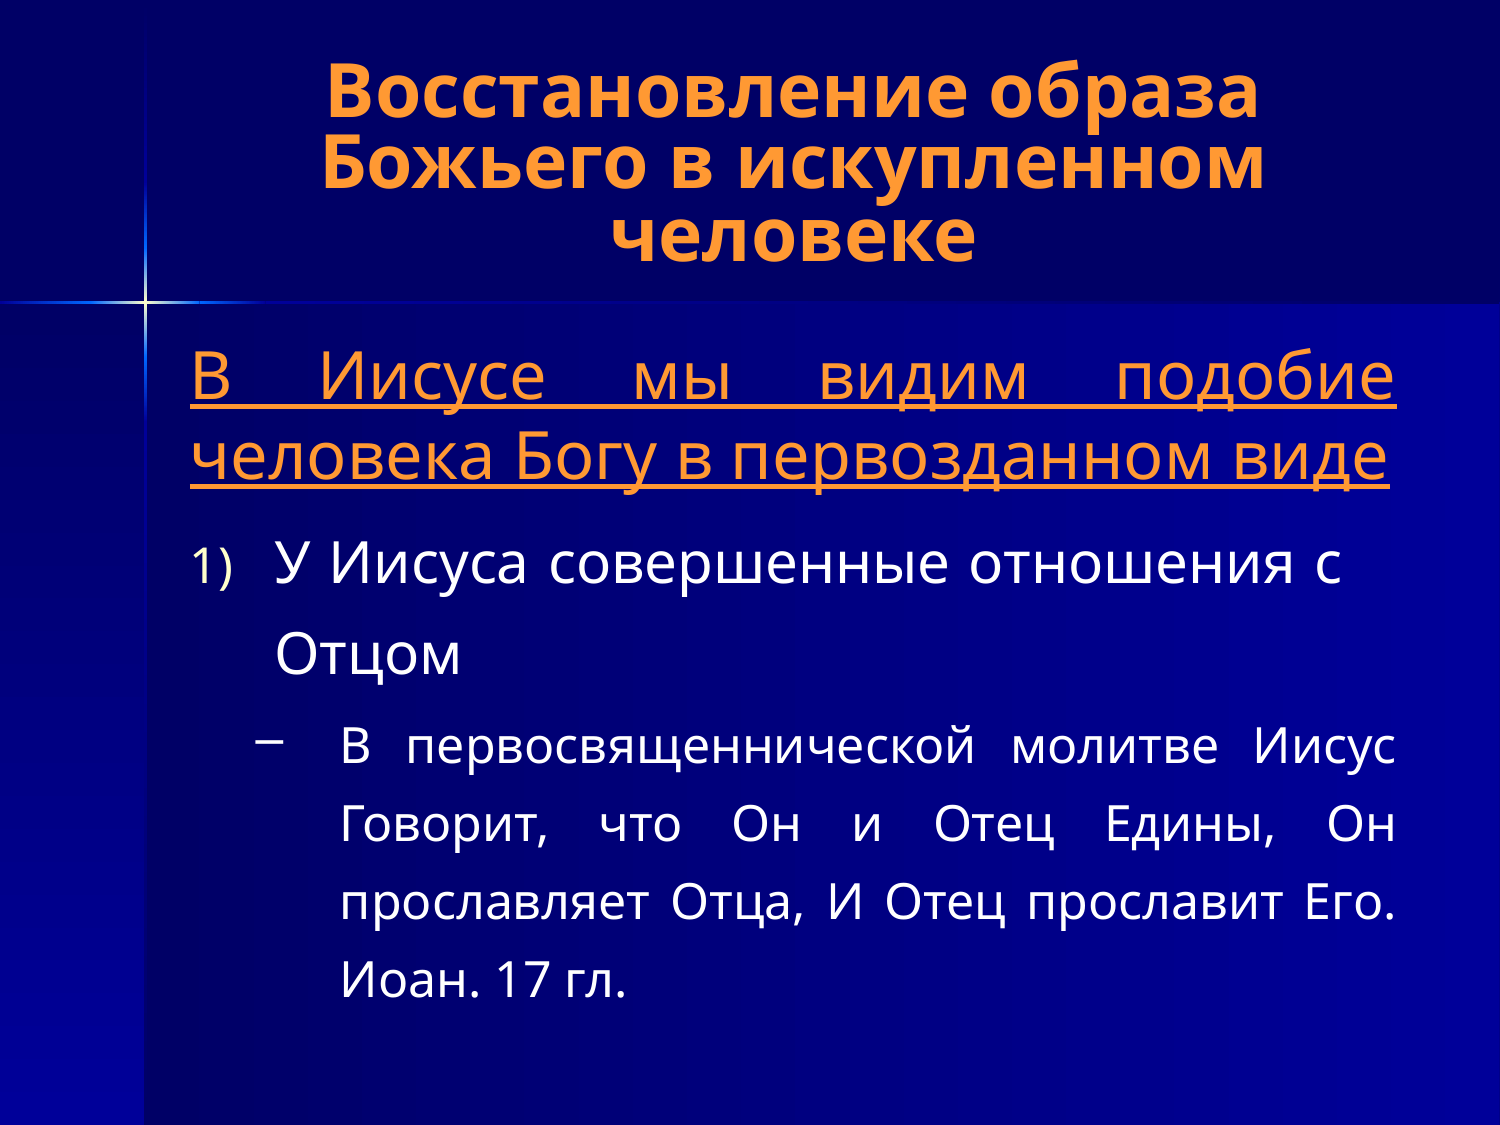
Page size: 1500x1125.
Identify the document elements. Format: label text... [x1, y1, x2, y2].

list В Иисусе мы видим подобие человека Богу в первозданном виде У Иисуса совершенные отношения с Отцом В первосвященнической молитве Иисус Говорит, что Он и Отец Едины, Он прославляет Отца, И Отец прославит Его. Иоан. 17 гл. [174, 324, 1413, 1125]
title Восстановление образа Божьего в искупленном человеке [174, 49, 1413, 286]
